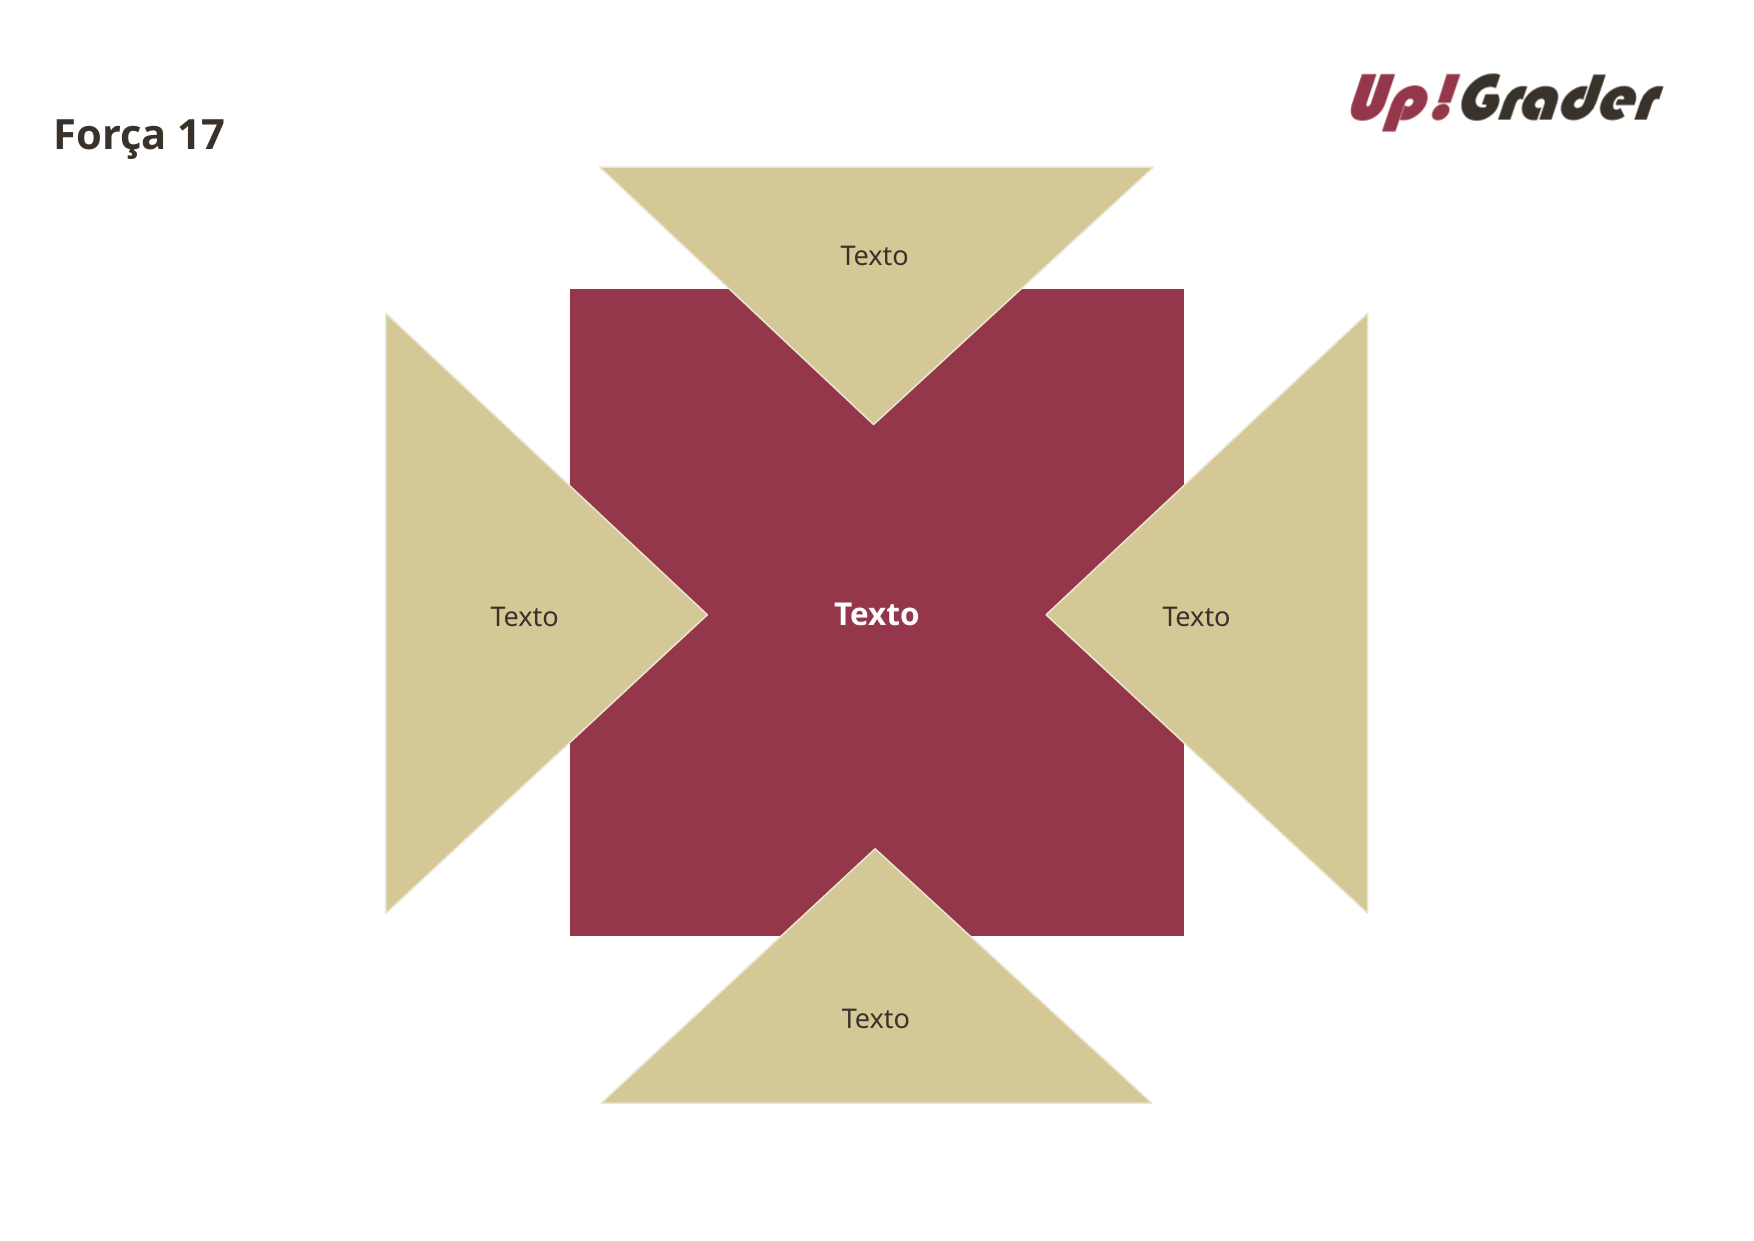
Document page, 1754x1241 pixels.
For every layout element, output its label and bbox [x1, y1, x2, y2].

text_box [385, 167, 1368, 1104]
picture [1241, 1, 1754, 190]
title [53, 107, 1194, 159]
